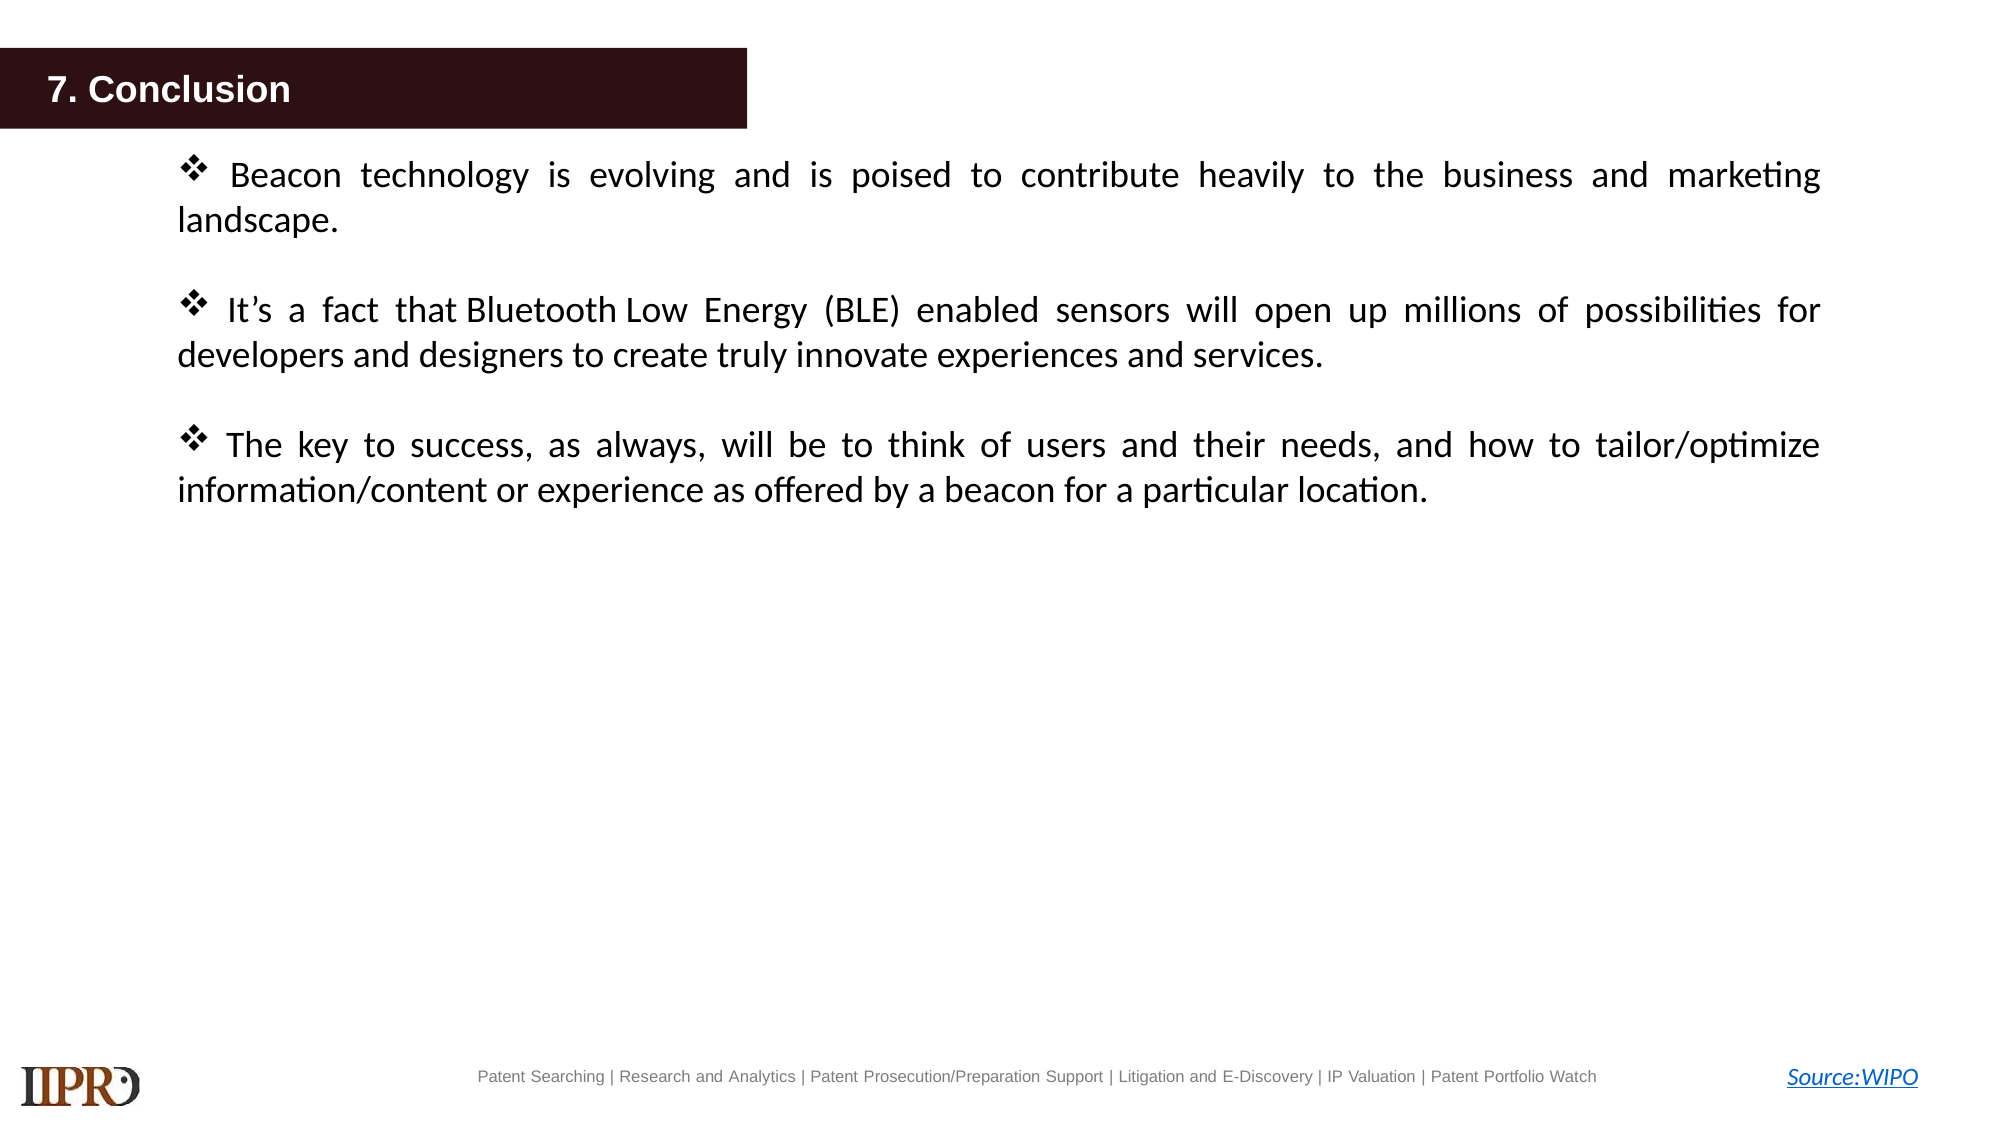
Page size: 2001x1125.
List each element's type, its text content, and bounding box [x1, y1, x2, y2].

text_box [0, 47, 748, 129]
text_box Beacon technology is evolving and is poised to contribute heavily to the business and marketing landscape. It’s a fact that Bluetooth Low Energy (BLE) enabled sensors will open up millions of possibilities for developers and designers to create truly innovate experiences and services. The key to success, as always, will be to think of users and their needs, and how to tailor/optimize information/content or experience as offered by a beacon for a particular location. [162, 142, 1838, 608]
text_box Patent Searching | Research and Analytics | Patent Prosecution/Preparation Support | Litigation and E-Discovery | IP Valuation | Patent Portfolio Watch [475, 1064, 1608, 1087]
text_box Source:WIPO [1785, 1058, 1972, 1090]
title 7. Conclusion [44, 62, 701, 253]
text_box [21, 1067, 140, 1106]
